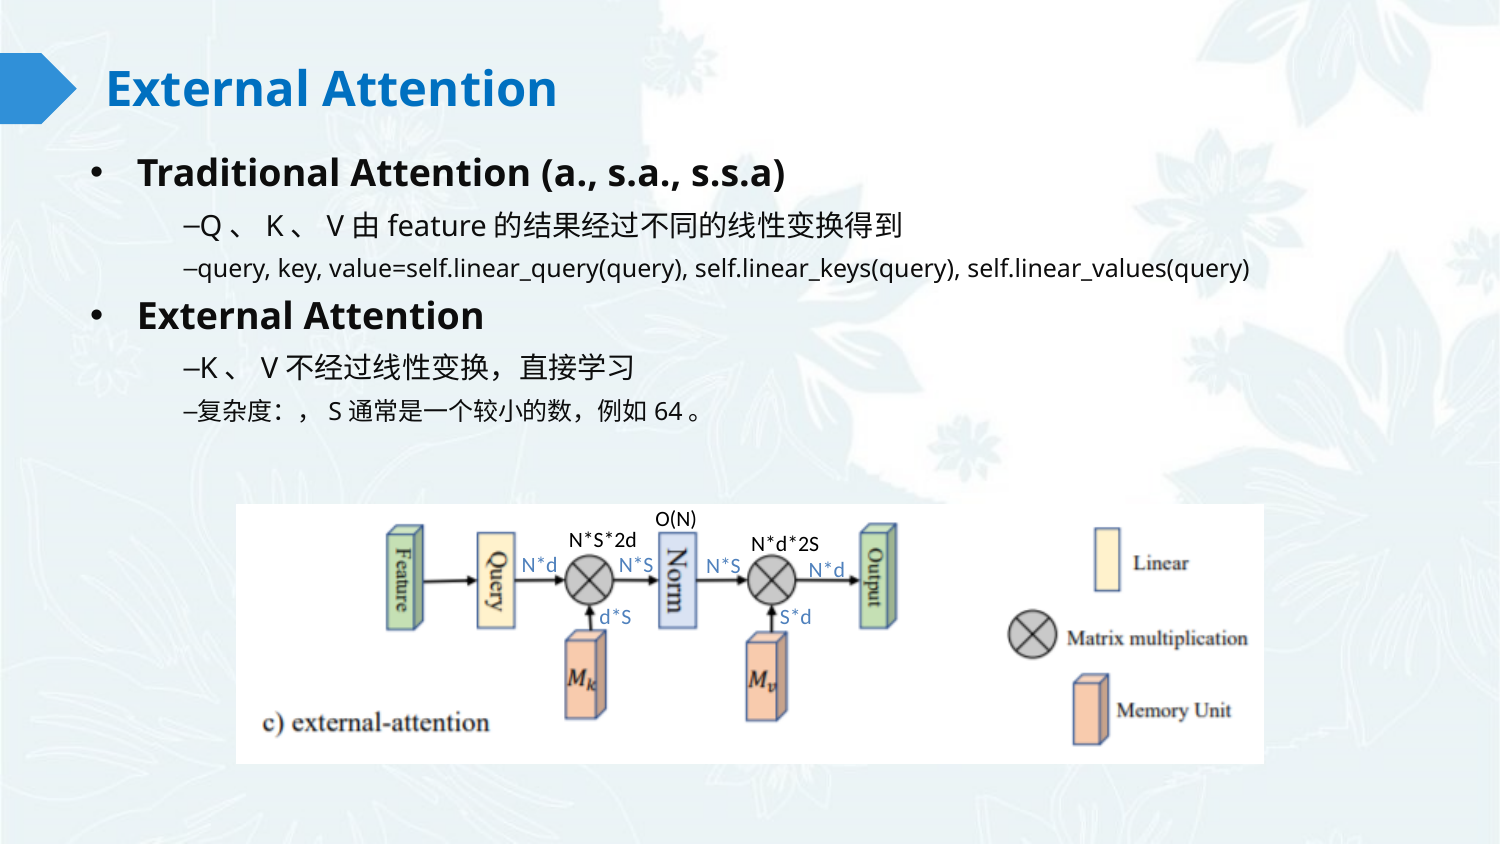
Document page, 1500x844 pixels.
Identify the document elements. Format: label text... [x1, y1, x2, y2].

picture [236, 504, 1264, 765]
title External Attention [90, 49, 1441, 124]
text_box O(N) [640, 497, 755, 502]
